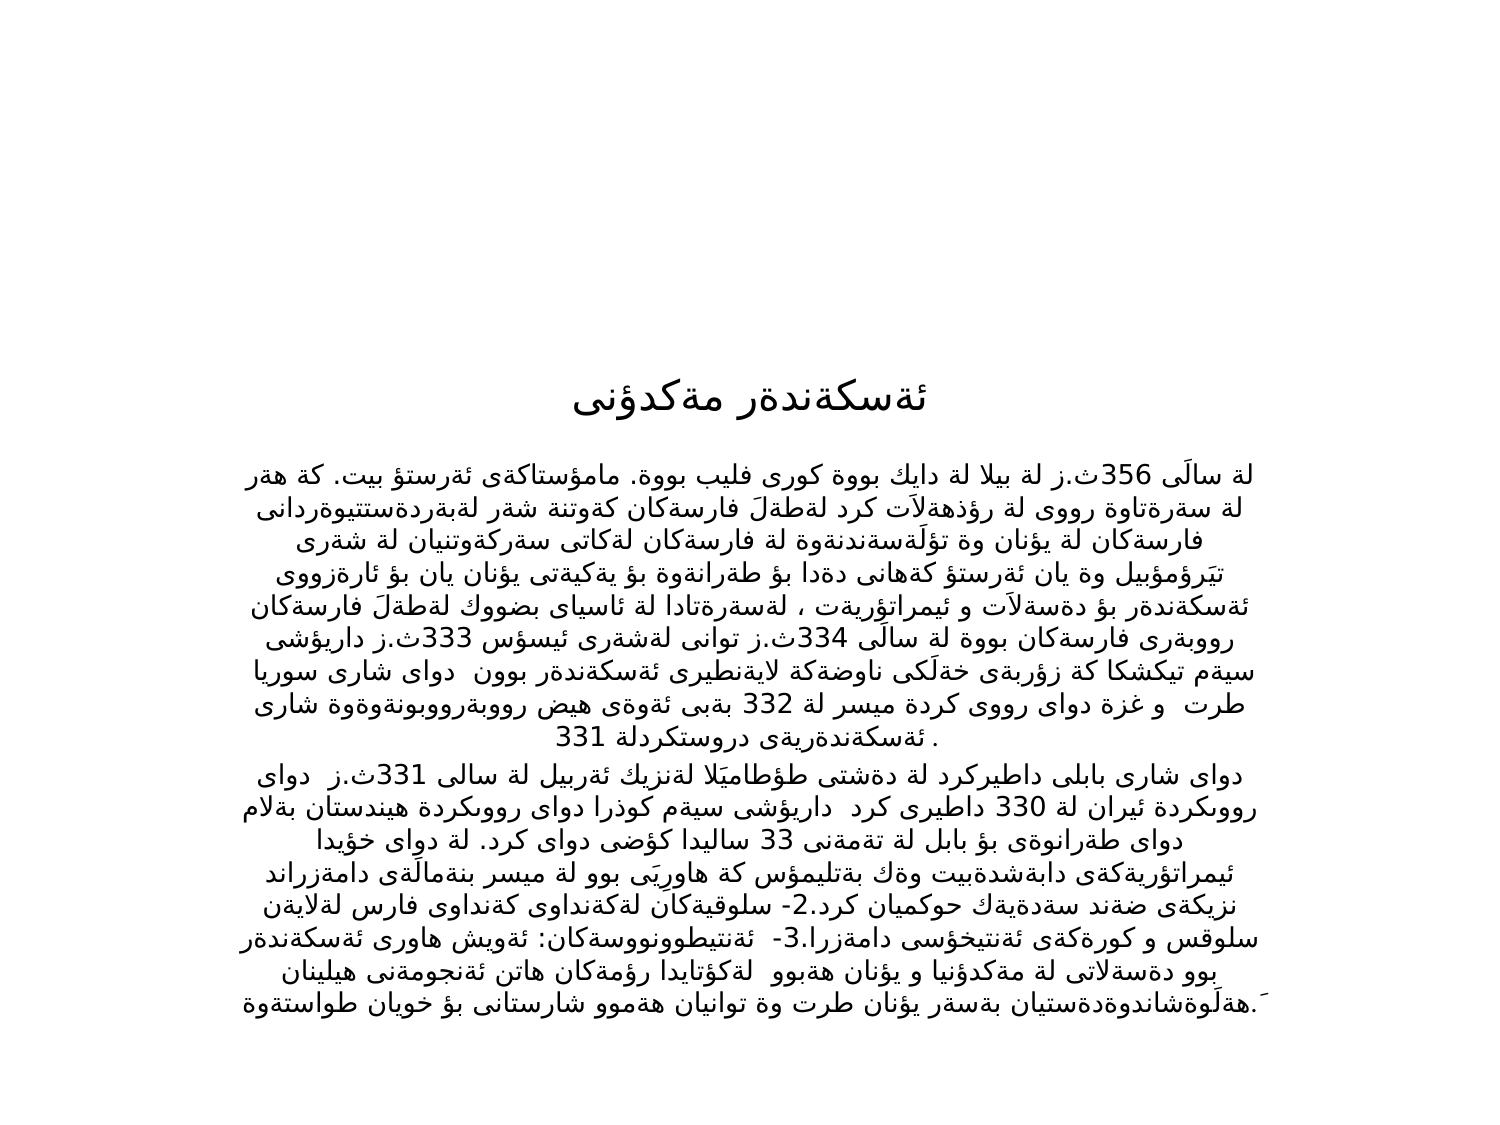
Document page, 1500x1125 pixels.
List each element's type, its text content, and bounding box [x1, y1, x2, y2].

title ئةسكةندةر مةكدؤنى [112, 349, 1388, 438]
subtitle لة سالَى 356ث.ز لة بيلا لة دايك بووة كورى فليب بووة. مامؤستاكةى ئةرستؤ بيت. كة هةر لة سةرةتاوة رووى لة رؤذهةلاَت كرد لةطةلَ فارسةكان كةوتنة شةر لةبةردةستتيوةردانى فارسةكان لة يؤنان وة تؤلَةسةندنةوة لة فارسةكان لةكاتى سةركةوتنيان لة شةرى تيَرؤمؤبيل وة يان ئةرستؤ كةهانى دةدا بؤ طةرانةوة بؤ يةكيةتى يؤنان يان بؤ ئارةزووى ئةسكةندةر بؤ دةسةلاَت و ئيمراتؤريةت ، لةسةرةتادا لة ئاسياى بضووك لةطةلَ فارسةكان رووبةرى فارسةكان بووة لة سالَى 334ث.ز توانى لةشةرى ئيسؤس 333ث.ز داريؤشى سيةم تيكشكا كة زؤربةى خةلَكى ناوضةكة لايةنطيرى ئةسكةندةر بوون دواى شارى سوريا طرت و غزة دواى رووى كردة ميسر لة 332 بةبى ئةوةى هيض رووبةرووبونةوةوة شارى ئةسكةندةريةى دروستكردلة 331 . دواى شارى بابلى داطيركرد لة دةشتى طؤطاميَلا لةنزيك ئةربيل لة سالى 331ث.ز دواى رووىكردة ئيران لة 330 داطيرى كرد داريؤشى سيةم كوذرا دواى رووىكردة هيندستان بةلام دواى طةرانوةى بؤ بابل لة تةمةنى 33 ساليدا كؤضى دواى كرد. لة دواى خؤيدا ئيمراتؤريةكةى دابةشدةبيت وةك بةتليمؤس كة هاورِيَى بوو لة ميسر بنةمالَةى دامةزراند نزيكةى ضةند سةدةيةك حوكميان كرد.2- سلوقيةكان لةكةنداوى كةنداوى فارس لةلايةن سلوقس و كورةكةى ئةنتيخؤسى دامةزرا.3- ئةنتيطوونووسةكان: ئةويش هاورى ئةسكةندةر بوو دةسةلاتى لة مةكدؤنيا و يؤنان هةبوو لةكؤتايدا رؤمةكان هاتن ئةنجومةنى هيلينان هةلَوةشاندوةدةستيان بةسةر يؤنان طرت وة توانيان هةموو شارستانى بؤ خويان طواستةوة.َ [225, 450, 1275, 1038]
